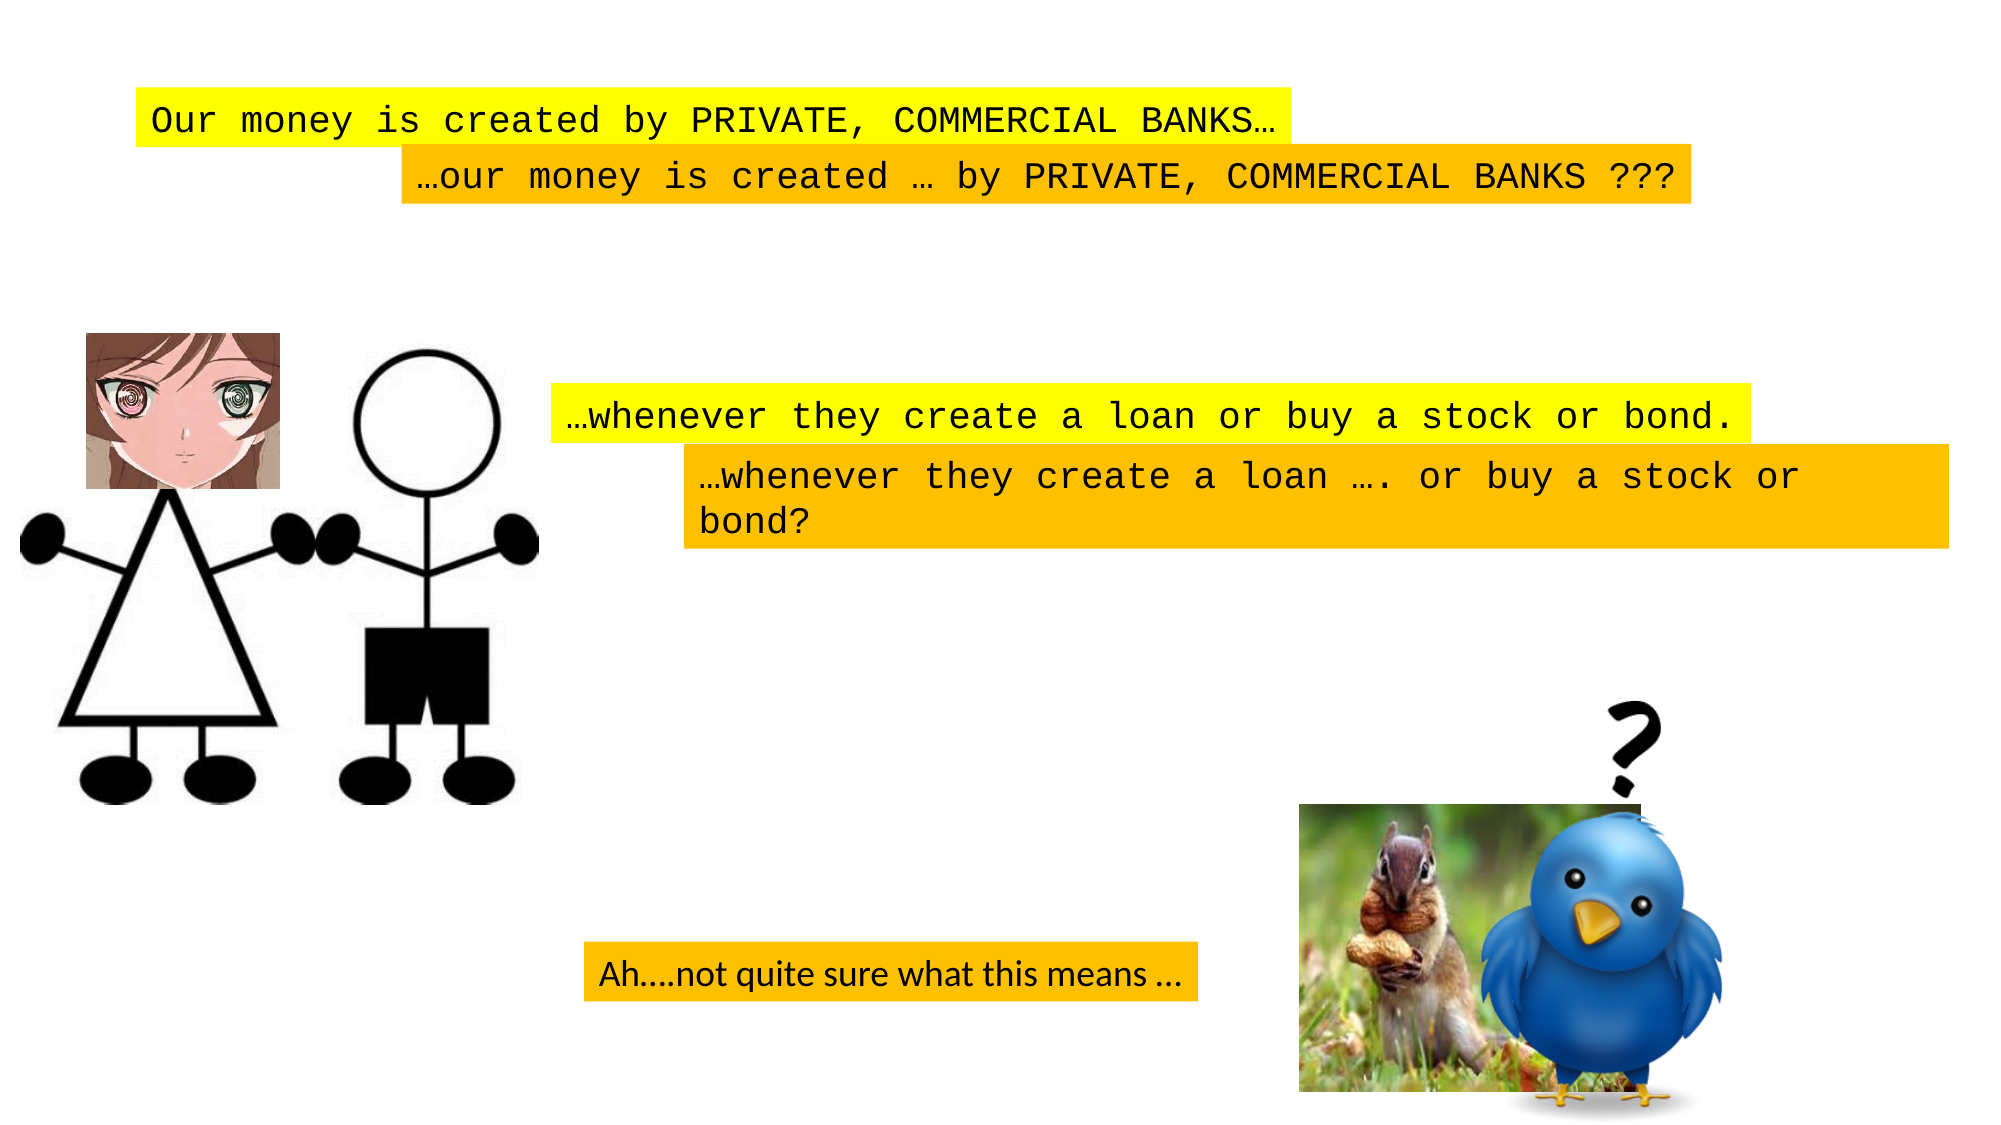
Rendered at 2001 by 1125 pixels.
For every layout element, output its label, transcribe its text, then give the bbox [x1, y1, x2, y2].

text_box …whenever they create a loan or buy a stock or bond. [551, 383, 1751, 443]
text_box Our money is created by PRIVATE, COMMERCIAL BANKS… [136, 87, 1291, 148]
text_box …whenever they create a loan …. or buy a stock or bond? [684, 443, 1950, 549]
picture [1299, 685, 1764, 1125]
text_box Ah….not quite sure what this means … [584, 941, 1198, 1002]
picture [20, 333, 540, 805]
text_box …our money is created … by PRIVATE, COMMERCIAL BANKS ??? [401, 143, 1692, 204]
